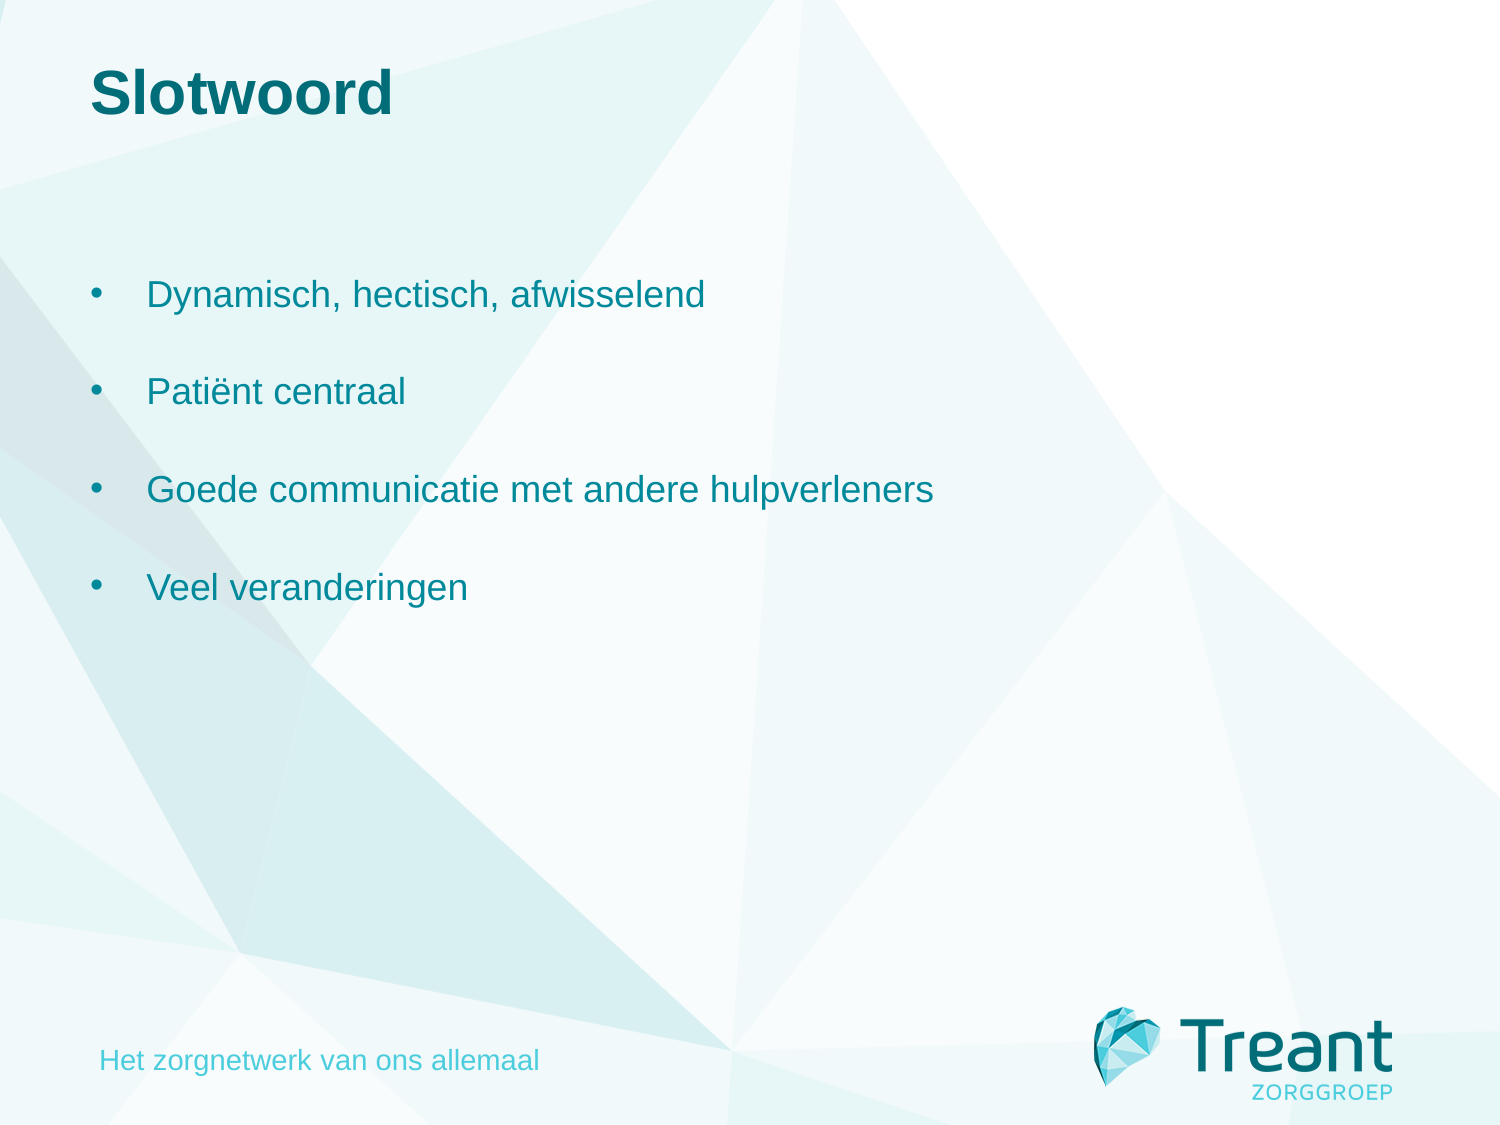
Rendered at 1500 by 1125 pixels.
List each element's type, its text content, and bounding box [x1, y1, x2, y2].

list Dynamisch, hectisch, afwisselend Patiënt centraal Goede communicatie met andere hulpverleners Veel veranderingen [75, 262, 1425, 621]
picture [0, 0, 1500, 1125]
title Slotwoord [75, 45, 1425, 233]
